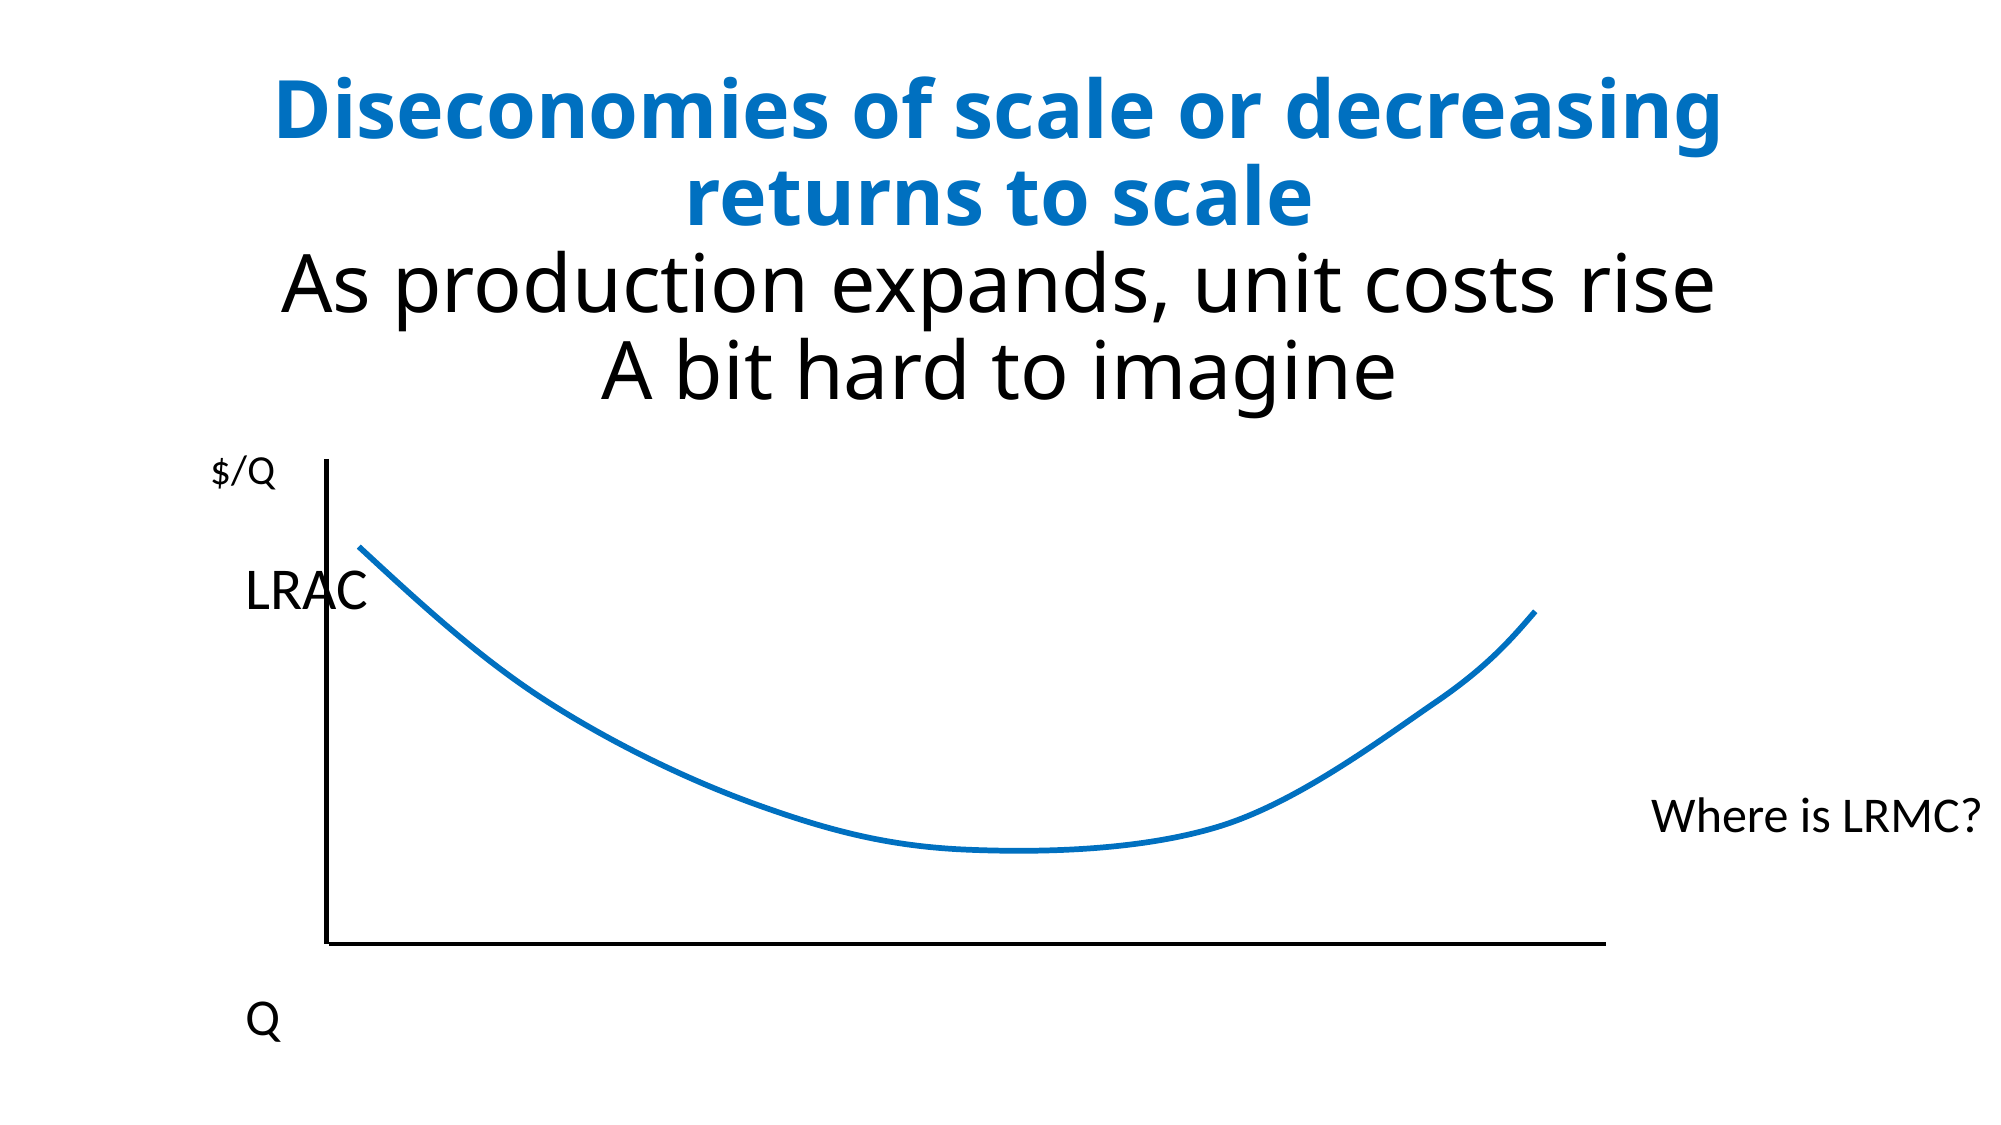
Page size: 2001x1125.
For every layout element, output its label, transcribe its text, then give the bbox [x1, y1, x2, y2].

text_box [358, 545, 1537, 852]
text_box Where is LRMC? [1636, 775, 1999, 850]
title Diseconomies of scale or decreasing returns to scale As production expands, unit costs rise A bit hard to imagine [137, 59, 1863, 385]
list $/Q LRAC Q [137, 385, 1863, 1066]
